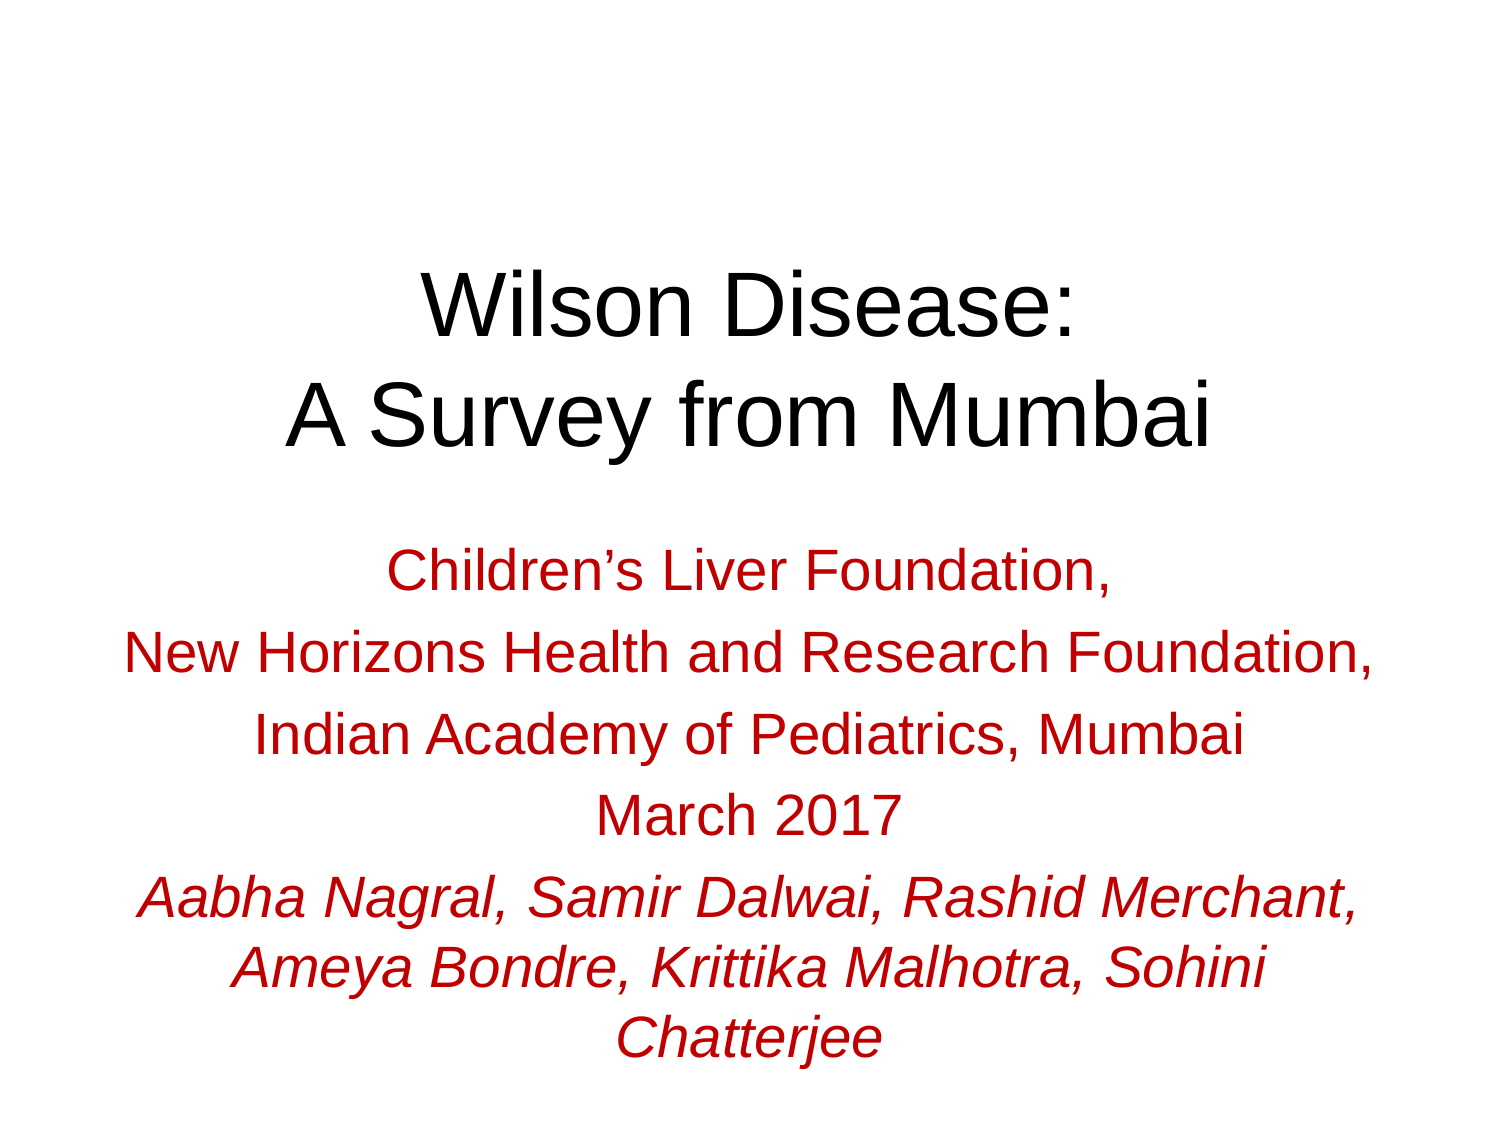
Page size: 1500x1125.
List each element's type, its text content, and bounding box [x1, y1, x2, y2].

title Wilson Disease: A Survey from Mumbai [112, 233, 1388, 475]
subtitle Children’s Liver Foundation, New Horizons Health and Research Foundation, Indian Academy of Pediatrics, Mumbai March 2017 Aabha Nagral, Samir Dalwai, Rashid Merchant, Ameya Bondre, Krittika Malhotra, Sohini Chatterjee [87, 525, 1413, 788]
